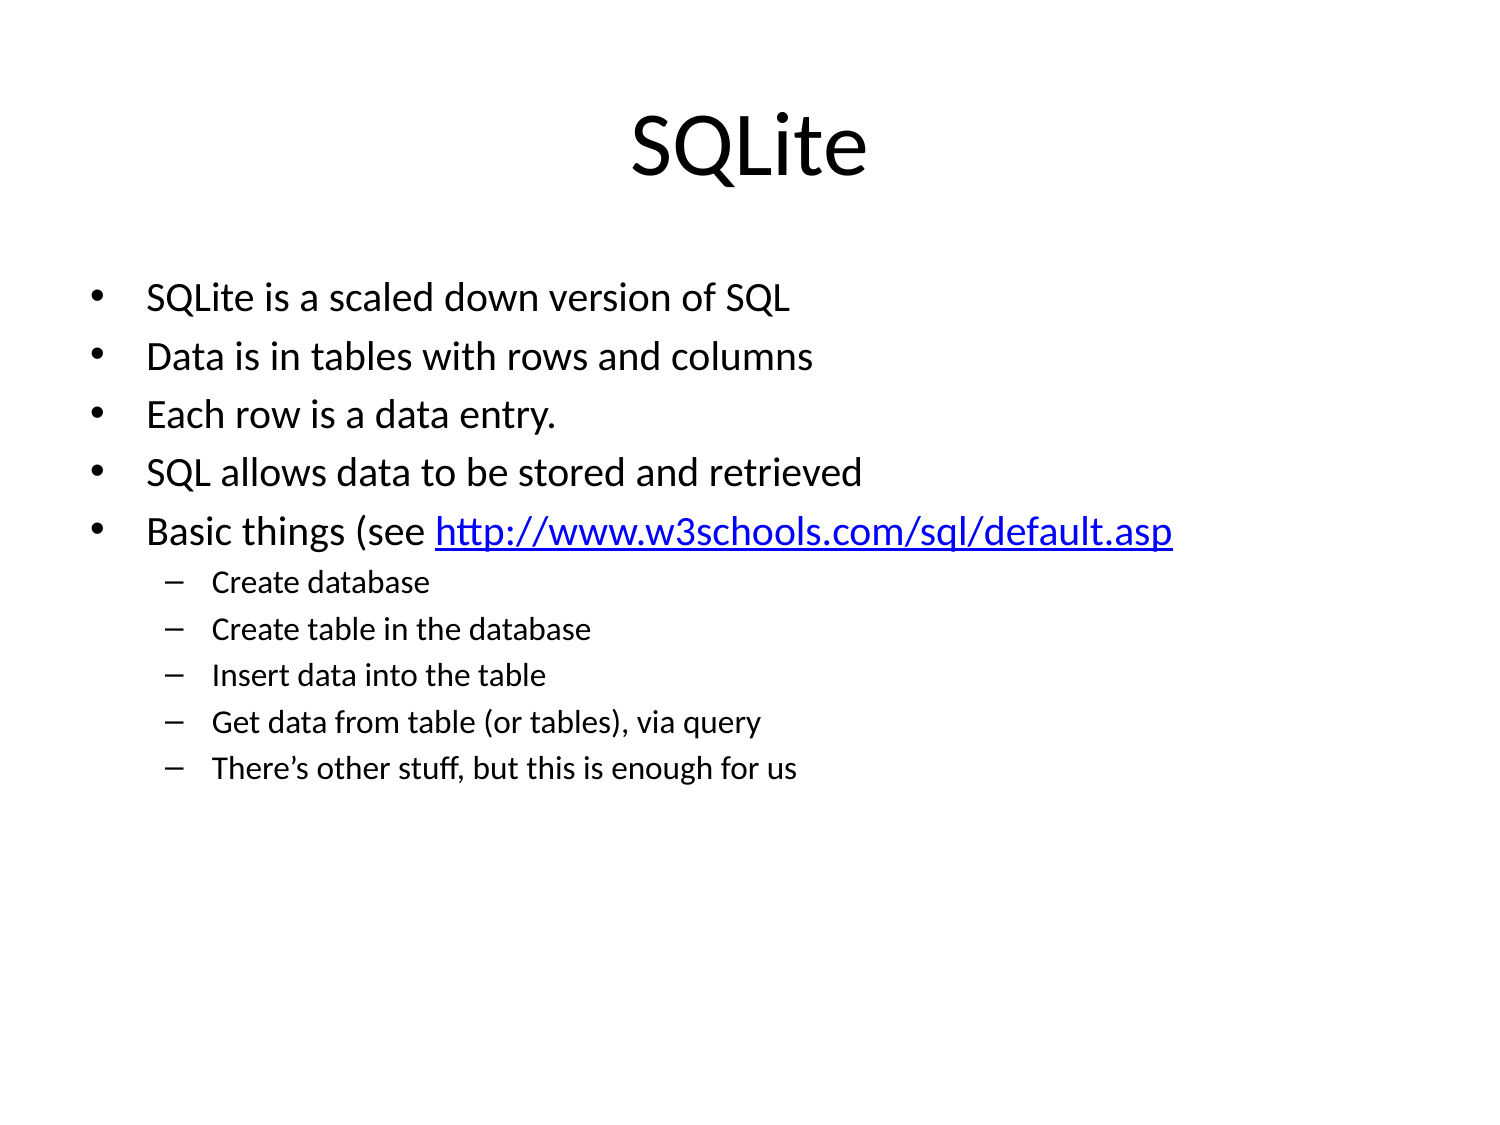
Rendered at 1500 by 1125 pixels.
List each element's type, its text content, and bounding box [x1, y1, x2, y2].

list SQLite is a scaled down version of SQL Data is in tables with rows and columns Each row is a data entry. SQL allows data to be stored and retrieved Basic things (see http://www.w3schools.com/sql/default.asp Create database Create table in the database Insert data into the table Get data from table (or tables), via query There’s other stuff, but this is enough for us [75, 262, 1425, 1005]
title SQLite [75, 45, 1425, 233]
